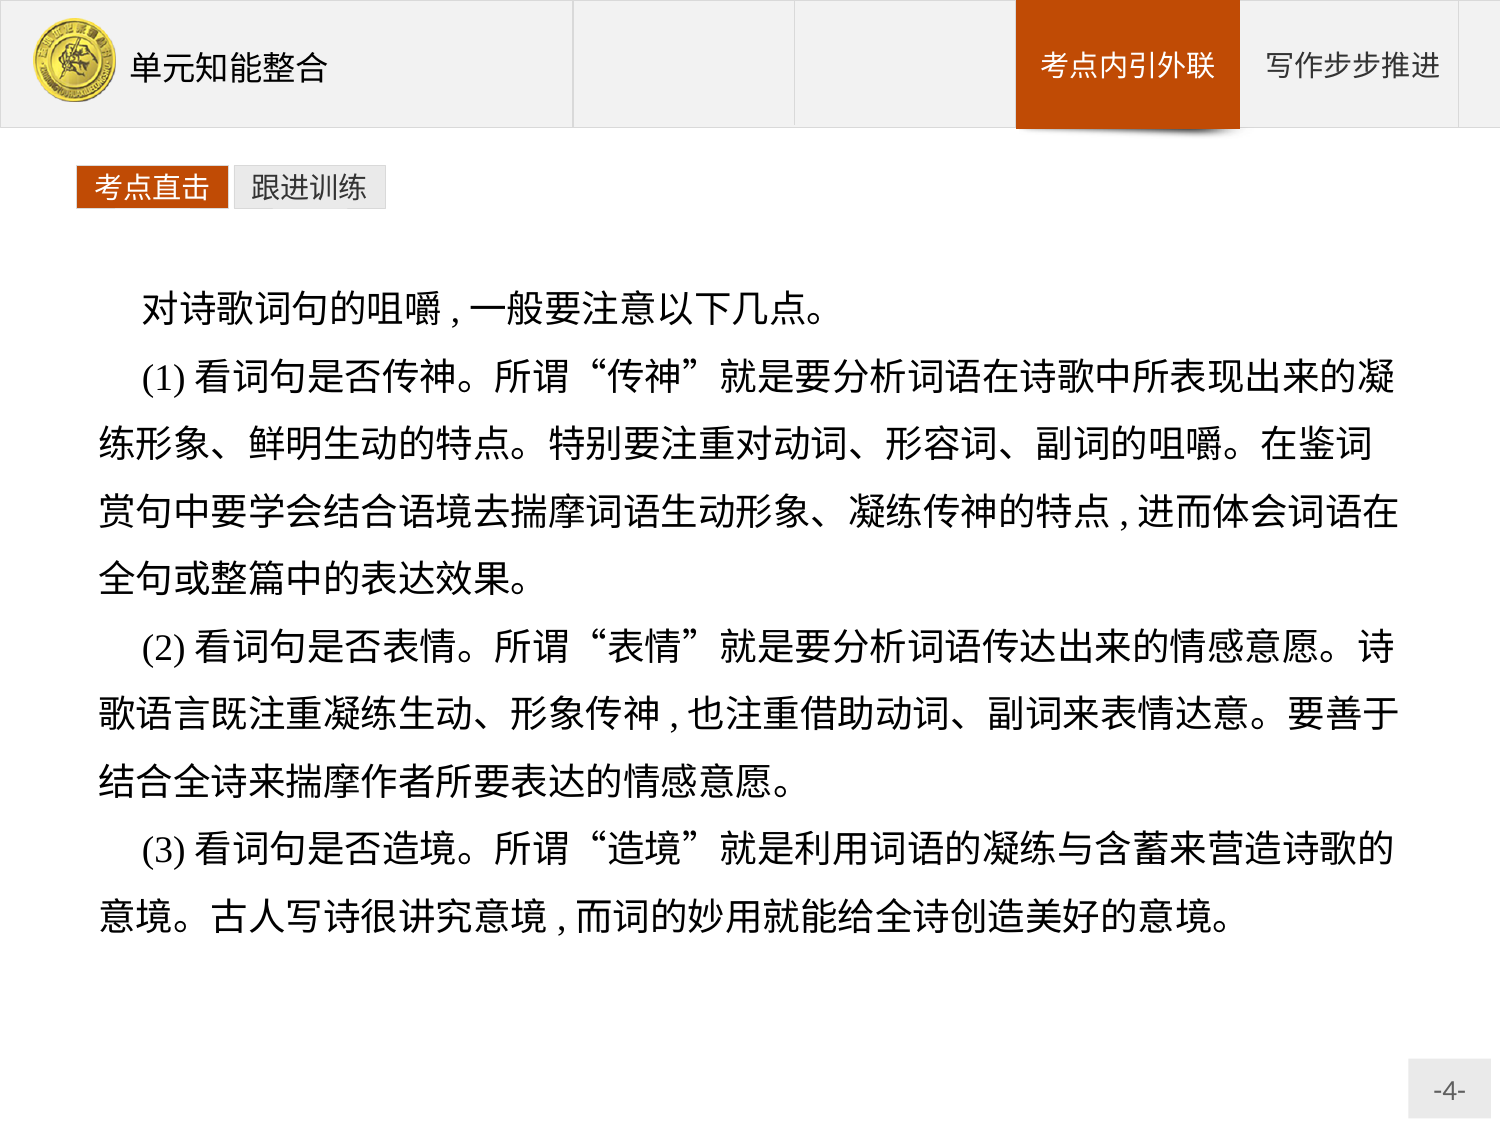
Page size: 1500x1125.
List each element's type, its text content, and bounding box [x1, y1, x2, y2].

picture [33, 18, 116, 102]
text_box 对诗歌词句的咀嚼,一般要注意以下几点。 (1)看词句是否传神。所谓“传神”就是要分析词语在诗歌中所表现出来的凝练形象、鲜明生动的特点。特别要注重对动词、形容词、副词的咀嚼。在鉴词赏句中要学会结合语境去揣摩词语生动形象、凝练传神的特点,进而体会词语在全句或整篇中的表达效果。 (2)看词句是否表情。所谓“表情”就是要分析词语传达出来的情感意愿。诗歌语言既注重凝练生动、形象传神,也注重借助动词、副词来表情达意。要善于结合全诗来揣摩作者所要表达的情感意愿。 (3)看词句是否造境。所谓“造境”就是利用词语的凝练与含蓄来营造诗歌的意境。古人写诗很讲究意境,而词的妙用就能给全诗创造美好的意境。 [83, 255, 1417, 946]
text_box 跟进训练 [232, 163, 388, 210]
picture [1016, 0, 1254, 140]
text_box 考点直击 [75, 163, 230, 210]
